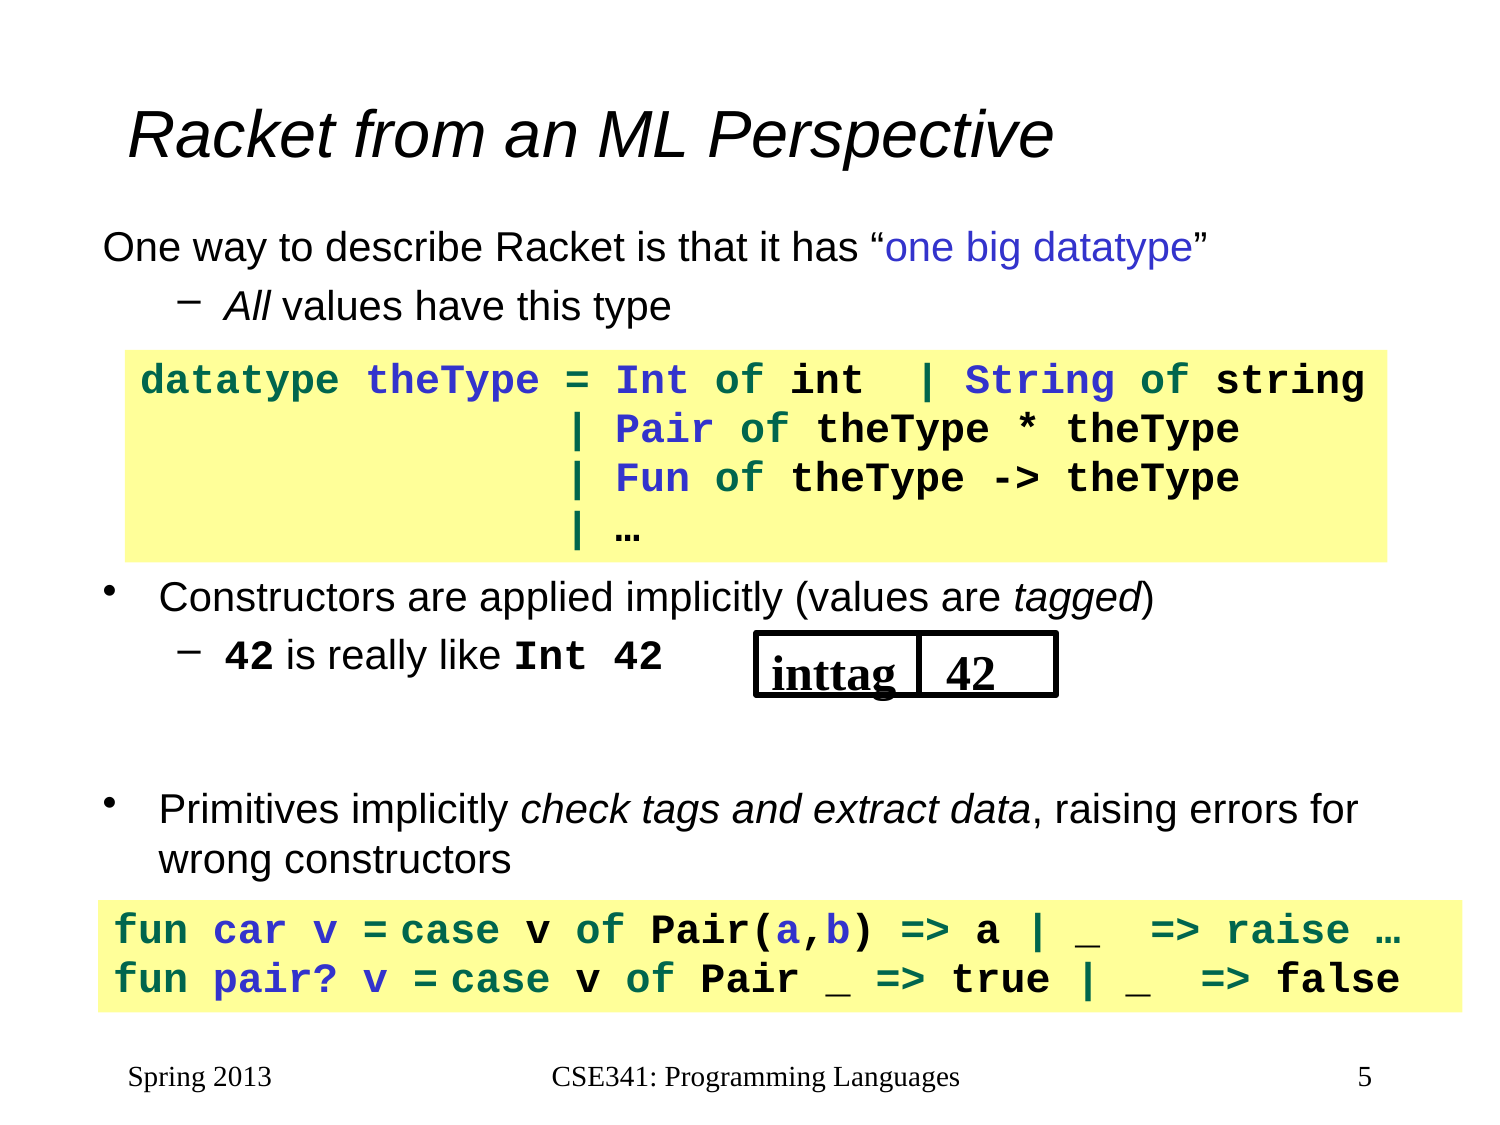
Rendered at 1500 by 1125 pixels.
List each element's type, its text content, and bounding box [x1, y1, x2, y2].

list One way to describe Racket is that it has “one big datatype” All values have this type Constructors are applied implicitly (values are tagged) 42 is really like Int 42 Primitives implicitly check tags and extract data, raising errors for wrong constructors [87, 212, 1438, 1026]
slide_number 5 [1074, 1049, 1388, 1125]
footer CSE341: Programming Languages [474, 1049, 1038, 1125]
slide_number Spring 2013 [112, 1049, 426, 1125]
text_box fun car v = case v of Pair(a,b) => a | _ => raise … fun pair? v = case v of Pair _ => true | _ => false [98, 900, 1463, 1013]
title Racket from an ML Perspective [112, 37, 1388, 212]
text_box datatype theType = Int of int | String of string | Pair of theType * theType | Fun of theType -> theType | … [124, 349, 1388, 563]
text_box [755, 632, 1057, 696]
